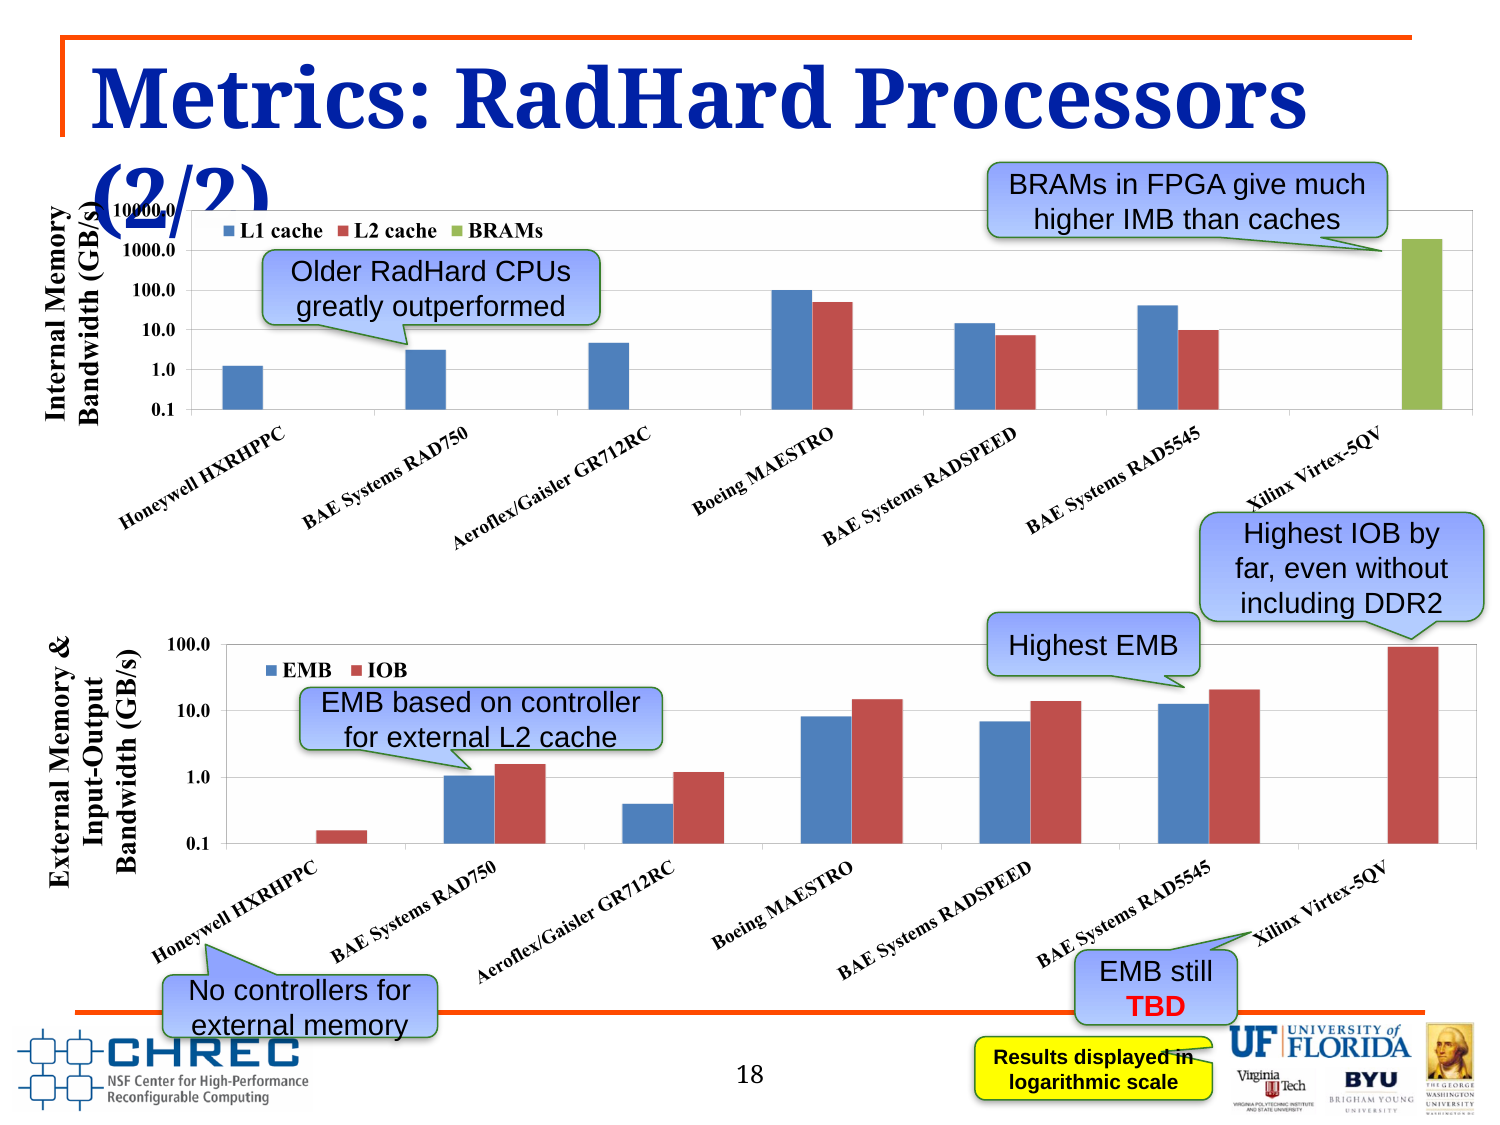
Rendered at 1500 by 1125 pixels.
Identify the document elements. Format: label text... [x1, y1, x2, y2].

text_box BRAMs in FPGA give much higher IMB than caches [986, 161, 1389, 198]
slide_number 18 [599, 1024, 901, 1101]
picture [12, 1026, 313, 1112]
picture [1224, 1021, 1475, 1117]
text_box EMB still TBD [1074, 1009, 1239, 1026]
title Metrics: RadHard Processors (2/2) [74, 37, 1500, 155]
text_box No controllers for external memory [161, 1009, 439, 1039]
picture [24, 199, 1485, 567]
text_box Highest EMB [986, 611, 1201, 632]
text_box Results displayed in logarithmic scale [974, 1035, 1214, 1101]
text_box Highest IOB by far, even without including DDR2 [1199, 575, 1485, 632]
picture [28, 633, 1488, 1001]
